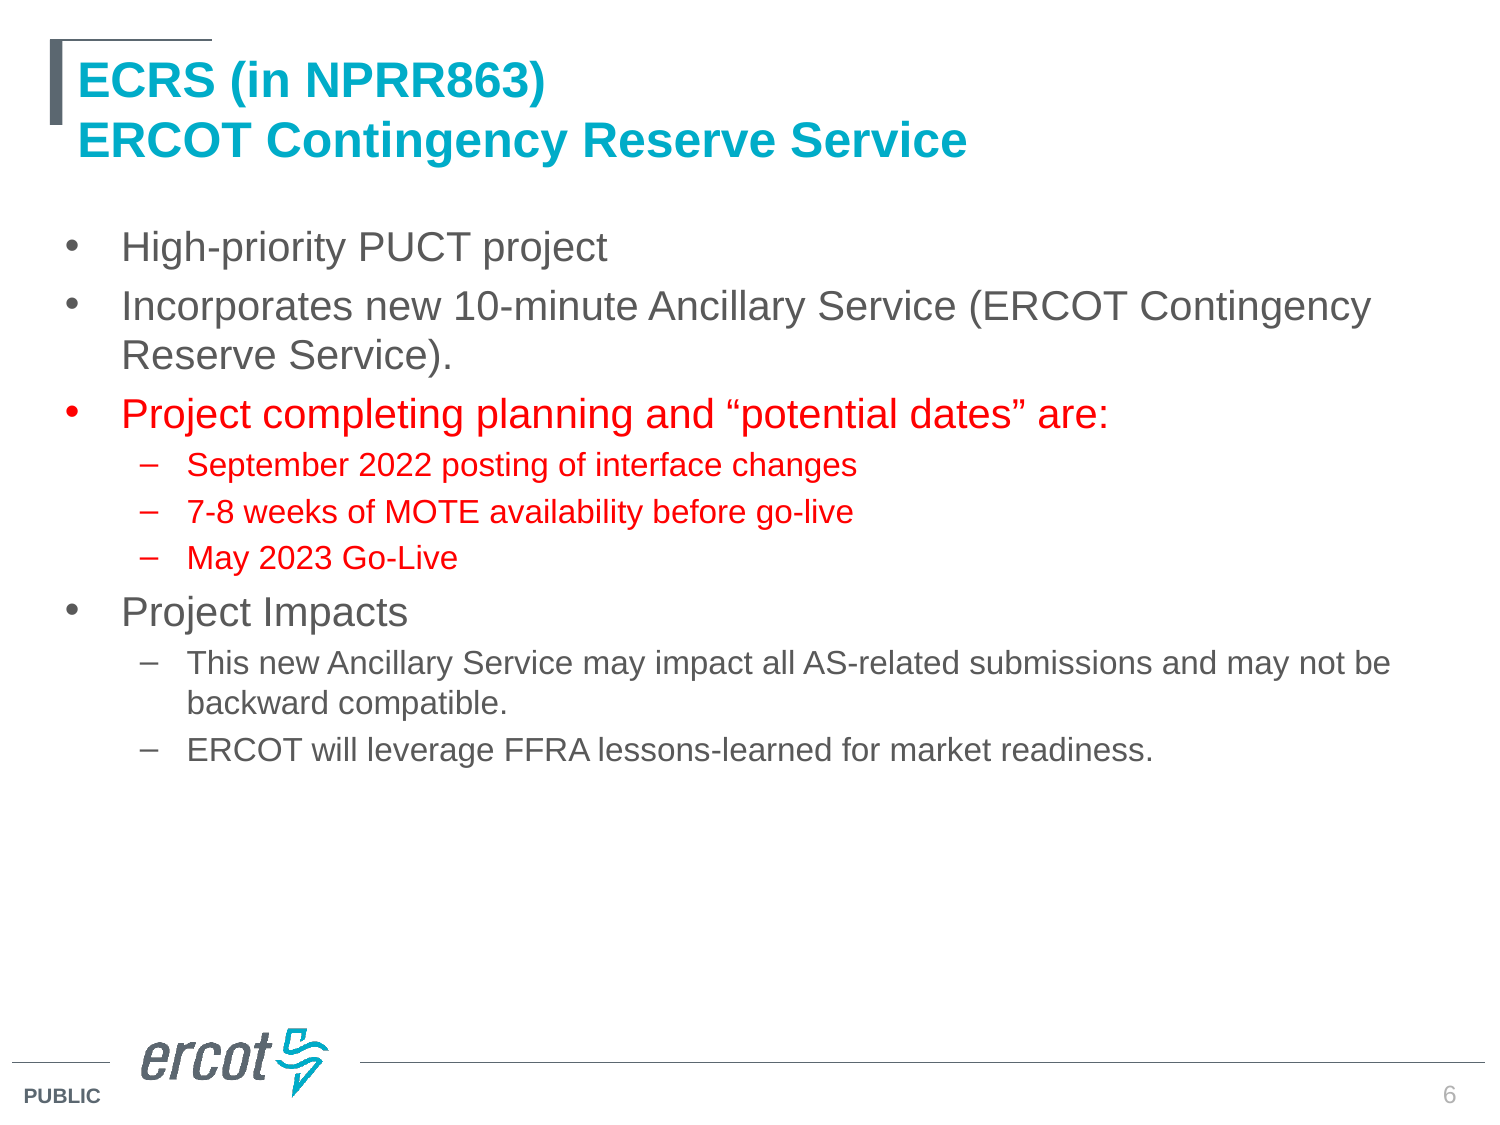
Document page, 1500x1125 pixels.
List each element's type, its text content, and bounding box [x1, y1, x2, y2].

picture [137, 1024, 332, 1100]
slide_number 6 [1412, 1076, 1488, 1112]
title ECRS (in NPRR863) ERCOT Contingency Reserve Service [62, 39, 1450, 188]
list High-priority PUCT project Incorporates new 10-minute Ancillary Service (ERCOT Contingency Reserve Service). Project completing planning and “potential dates” are: September 2022 posting of interface changes 7-8 weeks of MOTE availability before go-live May 2023 Go-Live Project Impacts This new Ancillary Service may impact all AS-related submissions and may not be backward compatible. ERCOT will leverage FFRA lessons-learned for market readiness. [50, 212, 1450, 922]
